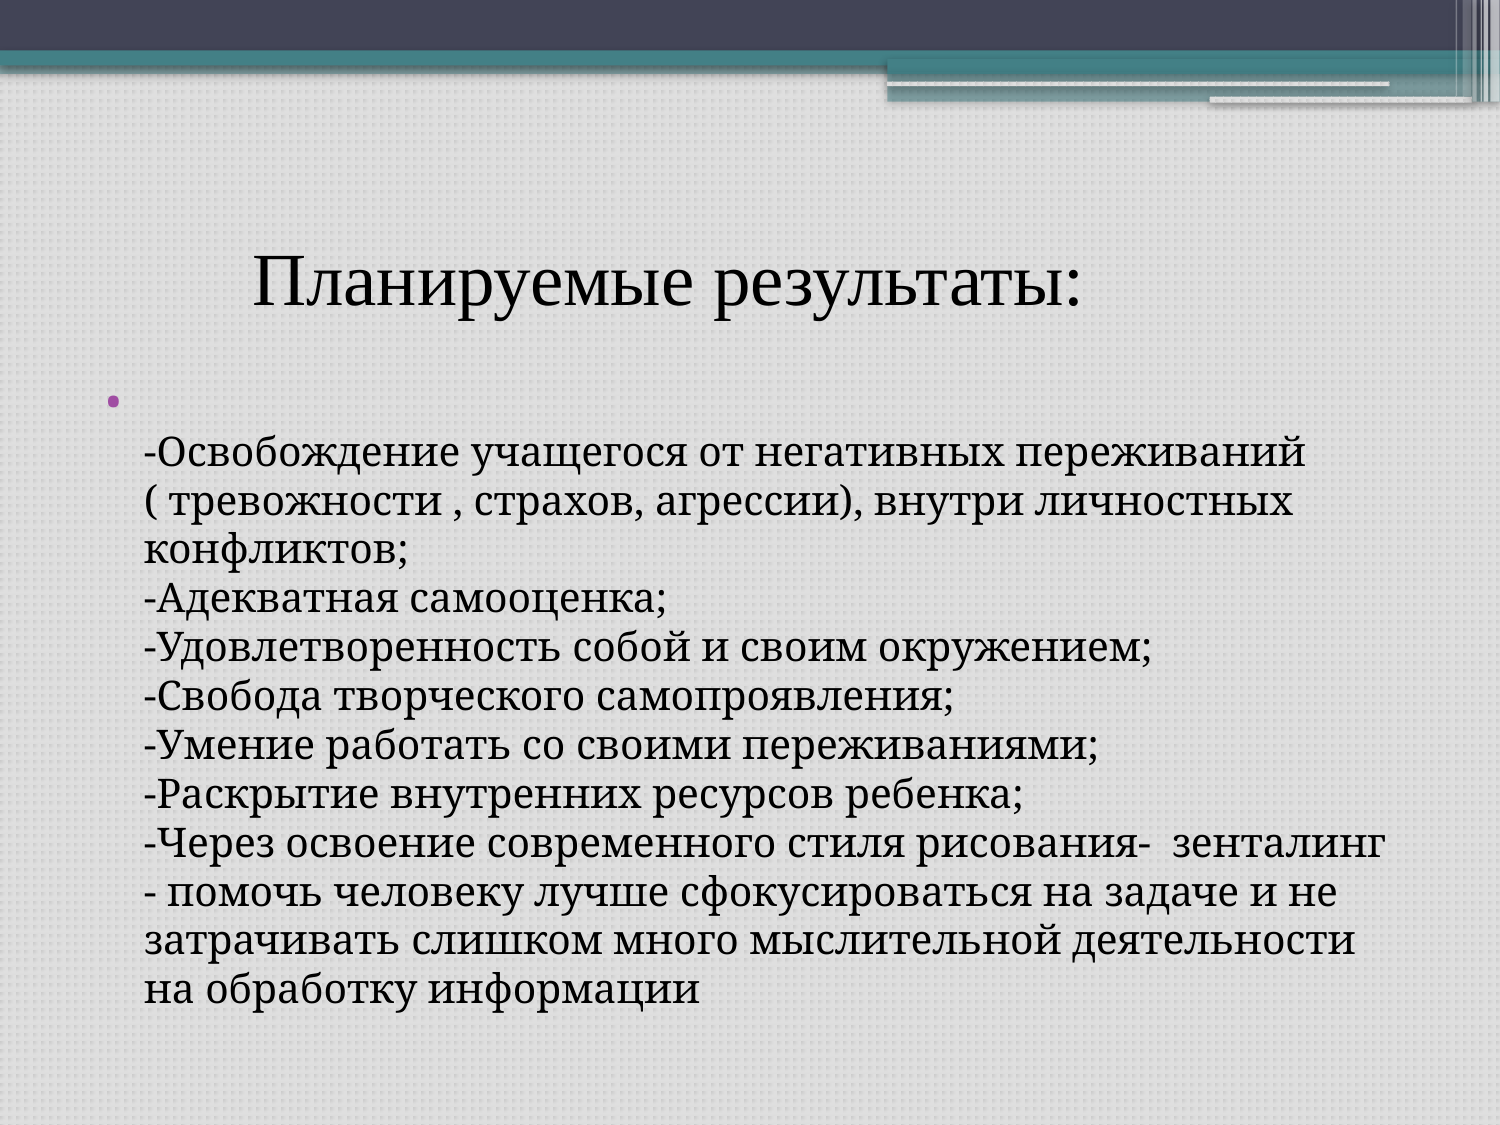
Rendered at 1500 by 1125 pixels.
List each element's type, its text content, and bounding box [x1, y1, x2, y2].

title Планируемые результаты: [75, 187, 1263, 363]
list -Освобождение учащегося от негативных переживаний ( тревожности , страхов, агрессии), внутри личностных конфликтов; -Адекватная самооценка; -Удовлетворенность собой и своим окружением; -Свобода творческого самопроявления; -Умение работать со своими переживаниями; -Раскрытие внутренних ресурсов ребенка; -Через освоение современного стиля рисования- зенталинг - помочь человеку лучше сфокусироваться на задаче и не затрачивать слишком много мыслительной деятельности на обработку информации [75, 368, 1425, 1079]
